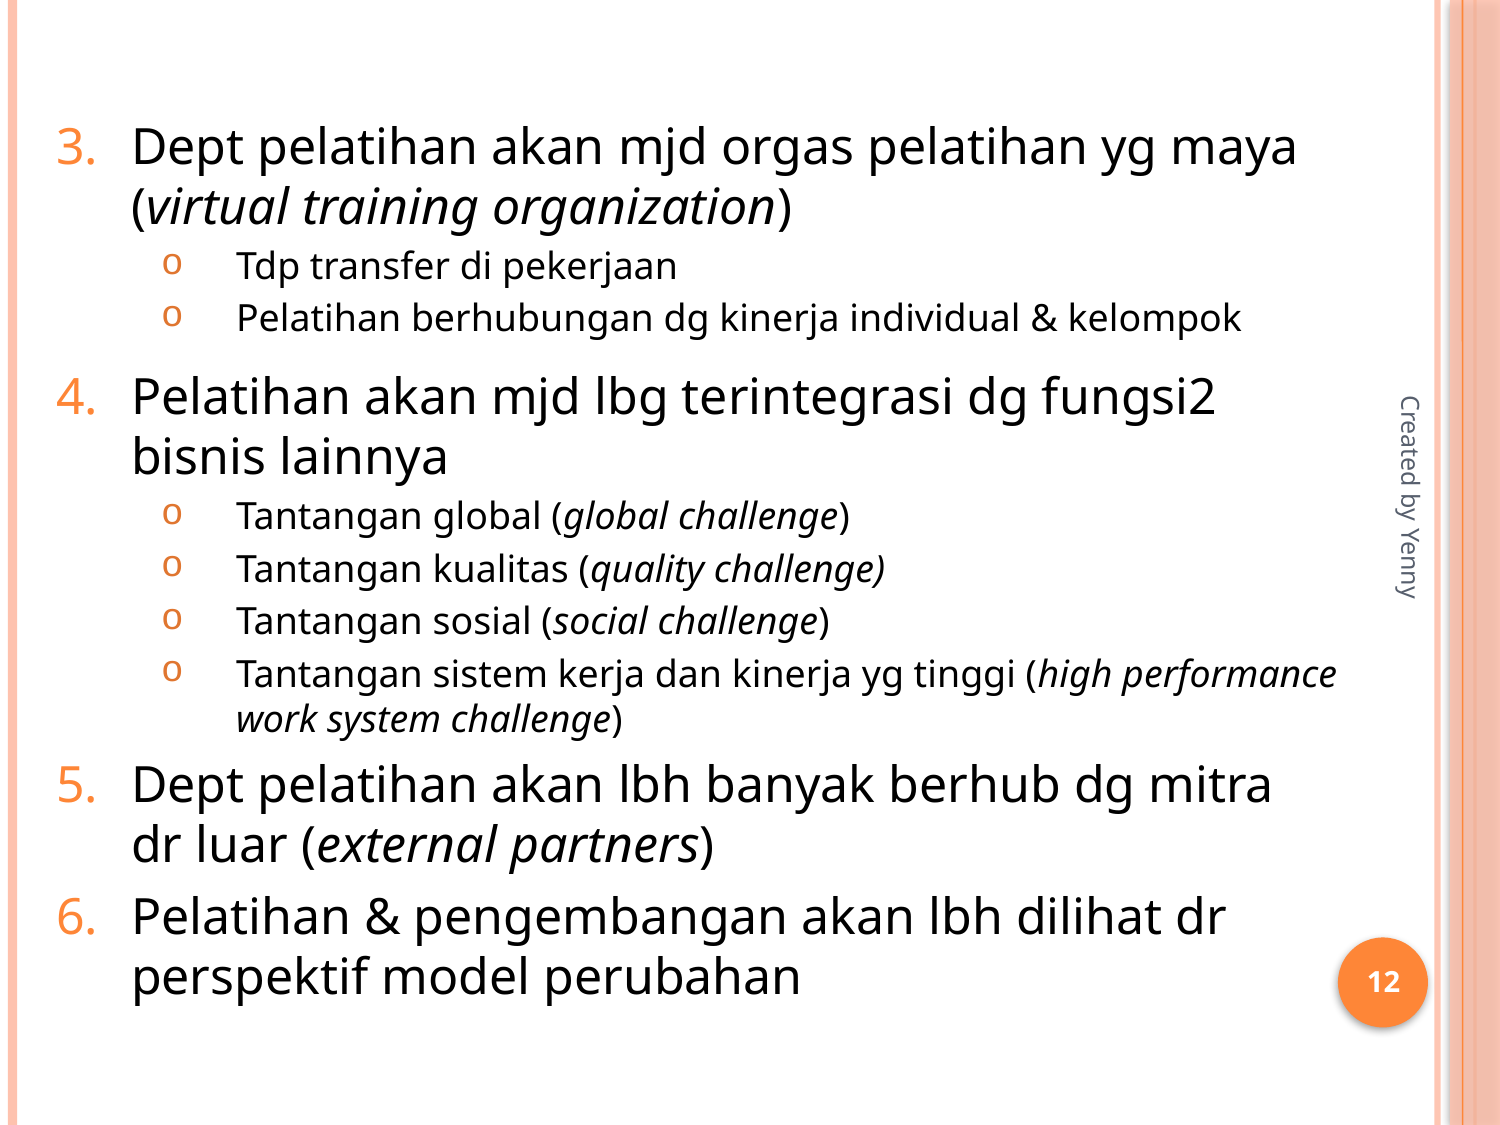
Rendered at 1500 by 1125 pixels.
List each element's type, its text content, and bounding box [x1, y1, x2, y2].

list Dept pelatihan akan mjd orgas pelatihan yg maya (virtual training organization) Tdp transfer di pekerjaan Pelatihan berhubungan dg kinerja individual & kelompok Pelatihan akan mjd lbg terintegrasi dg fungsi2 bisnis lainnya Tantangan global (global challenge) Tantangan kualitas (quality challenge) Tantangan sosial (social challenge) Tantangan sistem kerja dan kinerja yg tinggi (high performance work system challenge) Dept pelatihan akan lbh banyak berhub dg mitra dr luar (external partners) Pelatihan & pengembangan akan lbh dilihat dr perspektif model perubahan [41, 54, 1353, 1062]
footer Created by Yenny [1379, 380, 1440, 906]
slide_number 12 [1333, 940, 1434, 1027]
